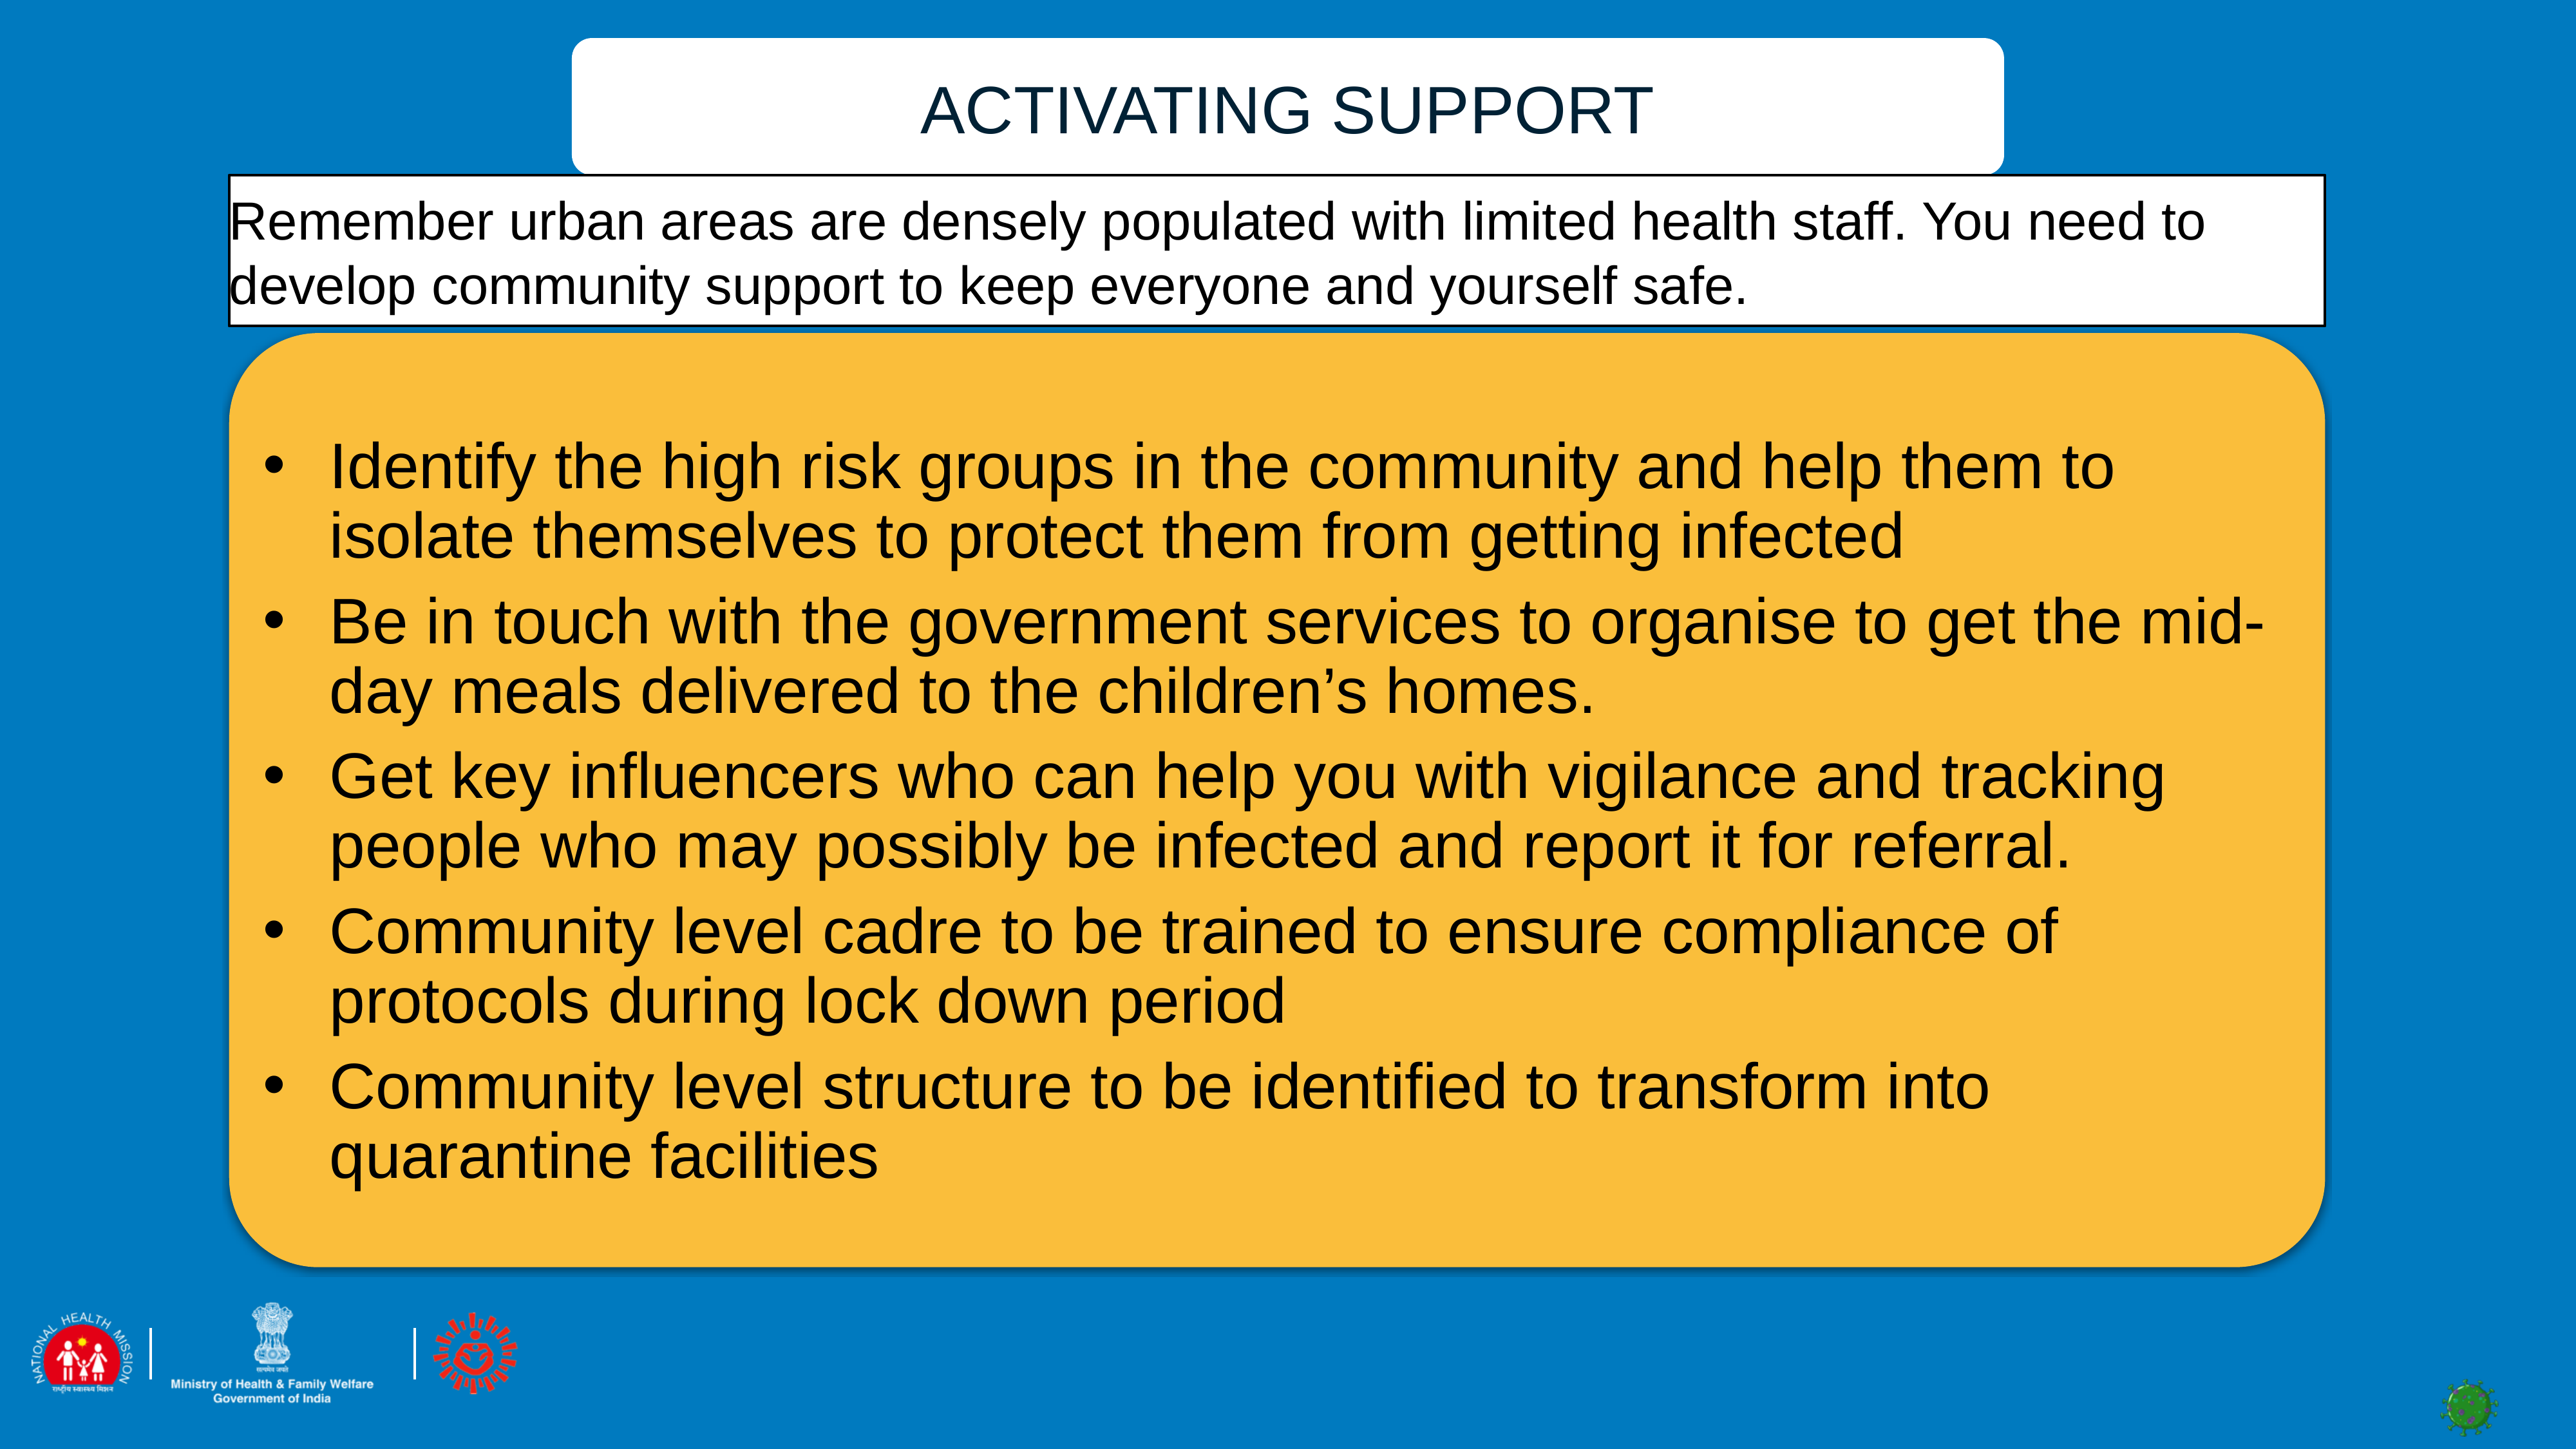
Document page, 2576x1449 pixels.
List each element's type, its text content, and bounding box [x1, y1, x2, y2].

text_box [2439, 1379, 2576, 1449]
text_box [31, 1300, 518, 1406]
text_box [571, 37, 2005, 176]
text_box Remember urban areas are densely populated with limited health staff. You need to develop community support to keep everyone and yourself safe. [228, 174, 2326, 327]
text_box Identify the high risk groups in the community and help them to isolate themselves to protect them from getting infected Be in touch with the government services to organise to get the mid-day meals delivered to the children’s homes. Get key influencers who can help you with vigilance and tracking people who may possibly be infected and report it for referral. Community level cadre to be trained to ensure compliance of protocols during lock down period Community level structure to be identified to transform into quarantine facilities [254, 428, 2301, 1197]
text_box [229, 333, 2325, 1267]
